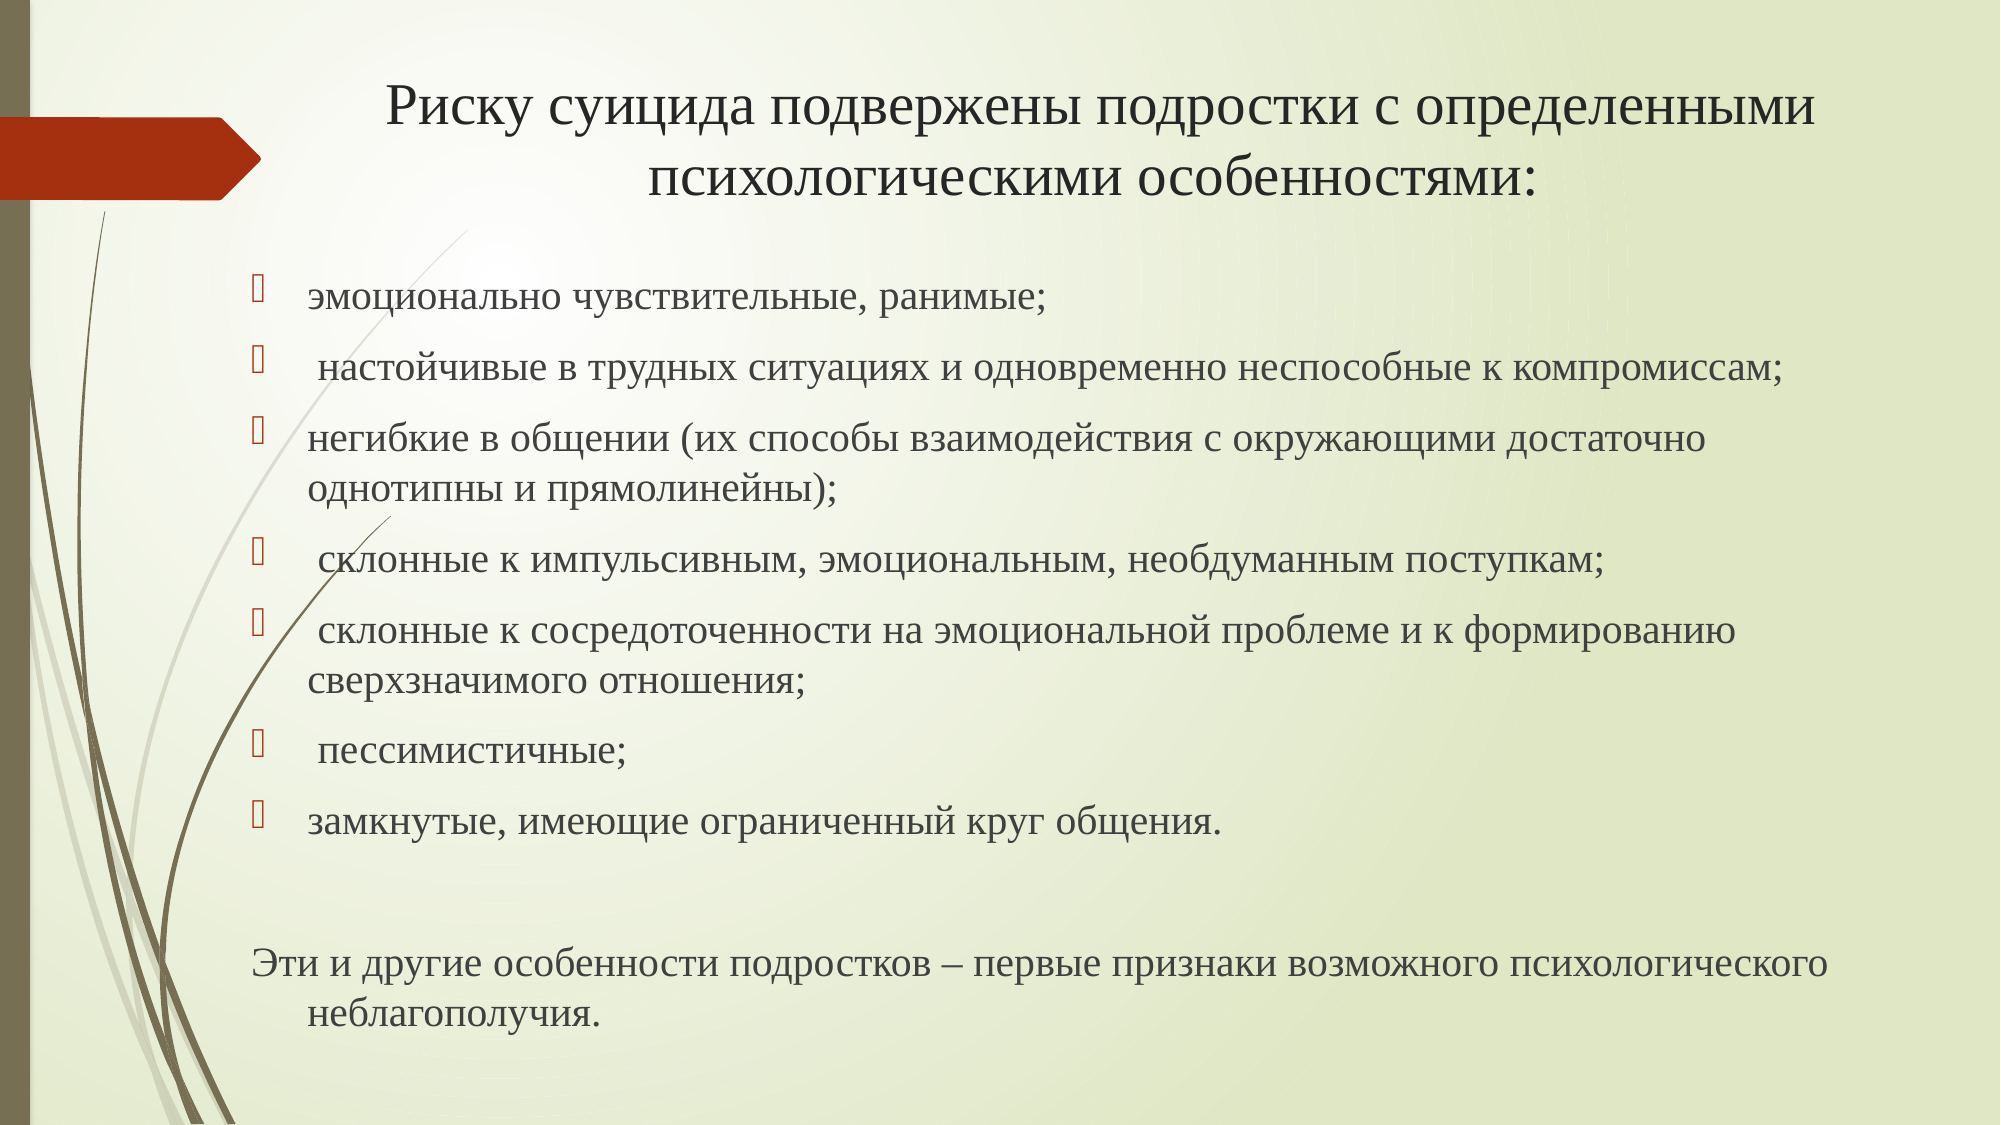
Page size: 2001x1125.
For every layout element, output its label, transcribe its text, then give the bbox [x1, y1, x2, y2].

list эмоционально чувствительные, ранимые; настойчивые в трудных ситуациях и одновременно неспособные к компромиссам; негибкие в общении (их способы взаимодействия с окружающими достаточно однотипны и прямолинейны); склонные к импульсивным, эмоциональным, необдуманным поступкам; склонные к сосредоточенности на эмоциональной проблеме и к формированию сверхзначимого отношения; пессимистичные; замкнутые, имеющие ограниченный круг общения. Эти и другие особенности подростков – первые признаки возможного психологического неблагополучия. [235, 260, 1916, 1060]
title Риску суицида подвержены подростки с определенными психологическими особенностями: [316, 57, 1888, 260]
